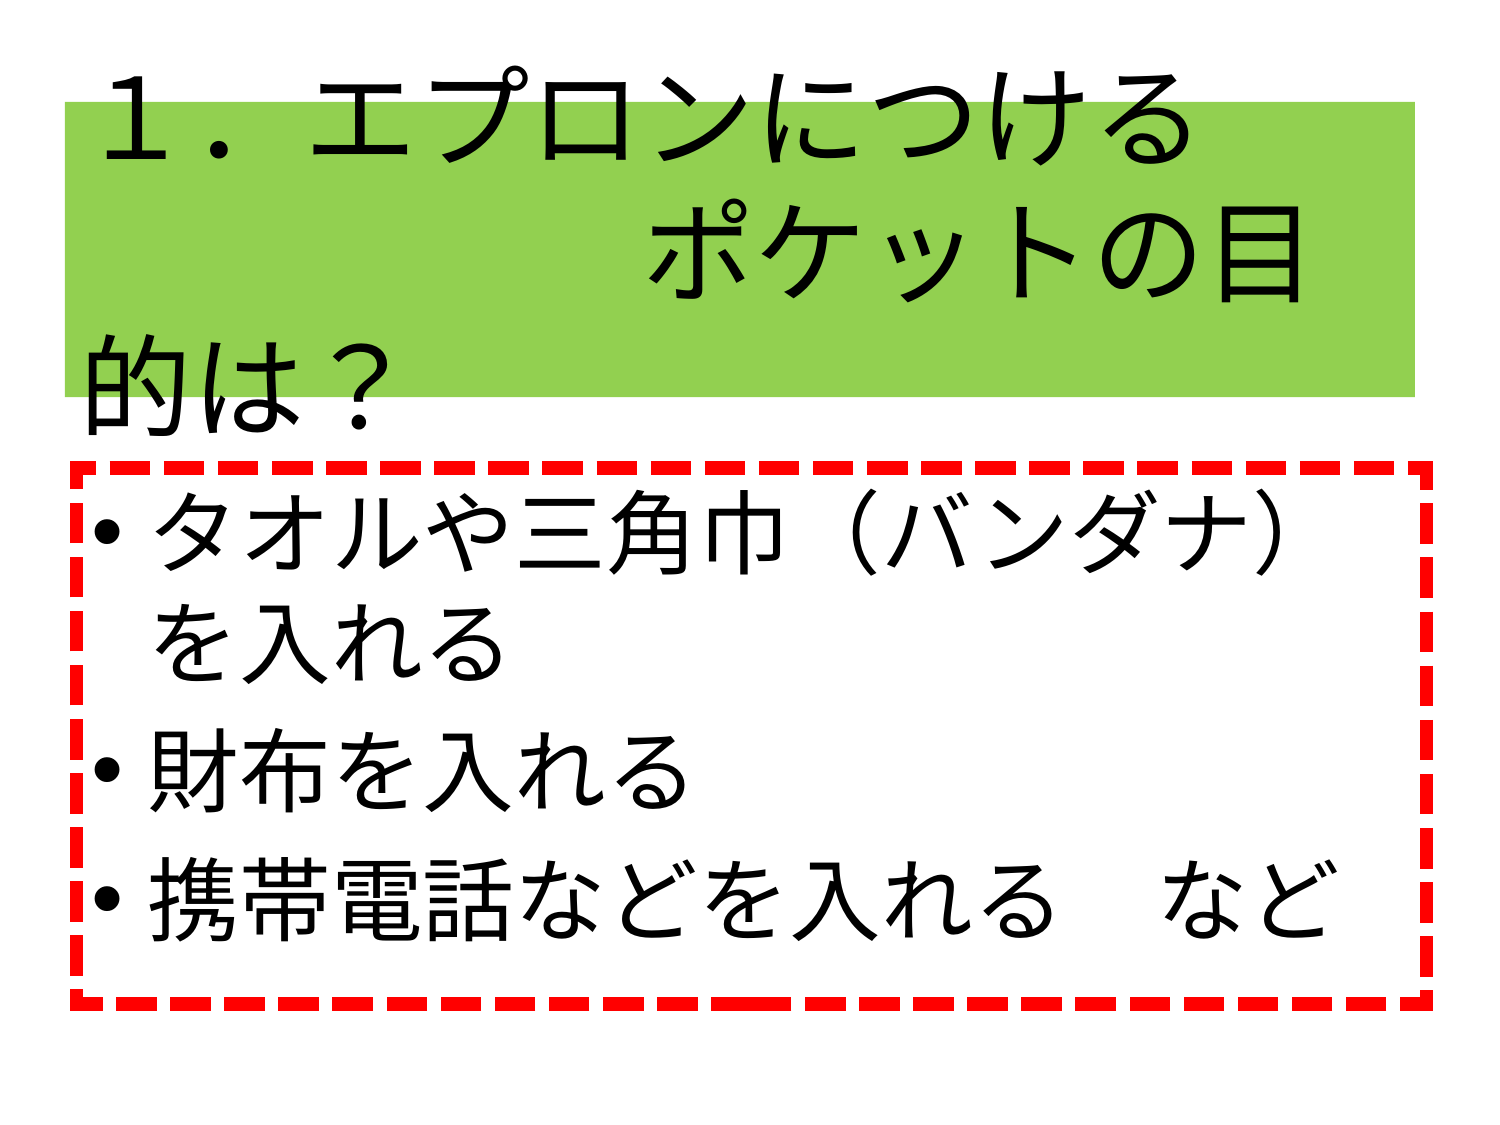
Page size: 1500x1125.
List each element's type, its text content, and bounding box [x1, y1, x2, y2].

title １．エプロンにつける ポケットの目的は？ [64, 101, 1416, 398]
list タオルや三角巾（バンダナ）を入れる 財布を入れる 携帯電話などを入れる など [76, 467, 1428, 1005]
